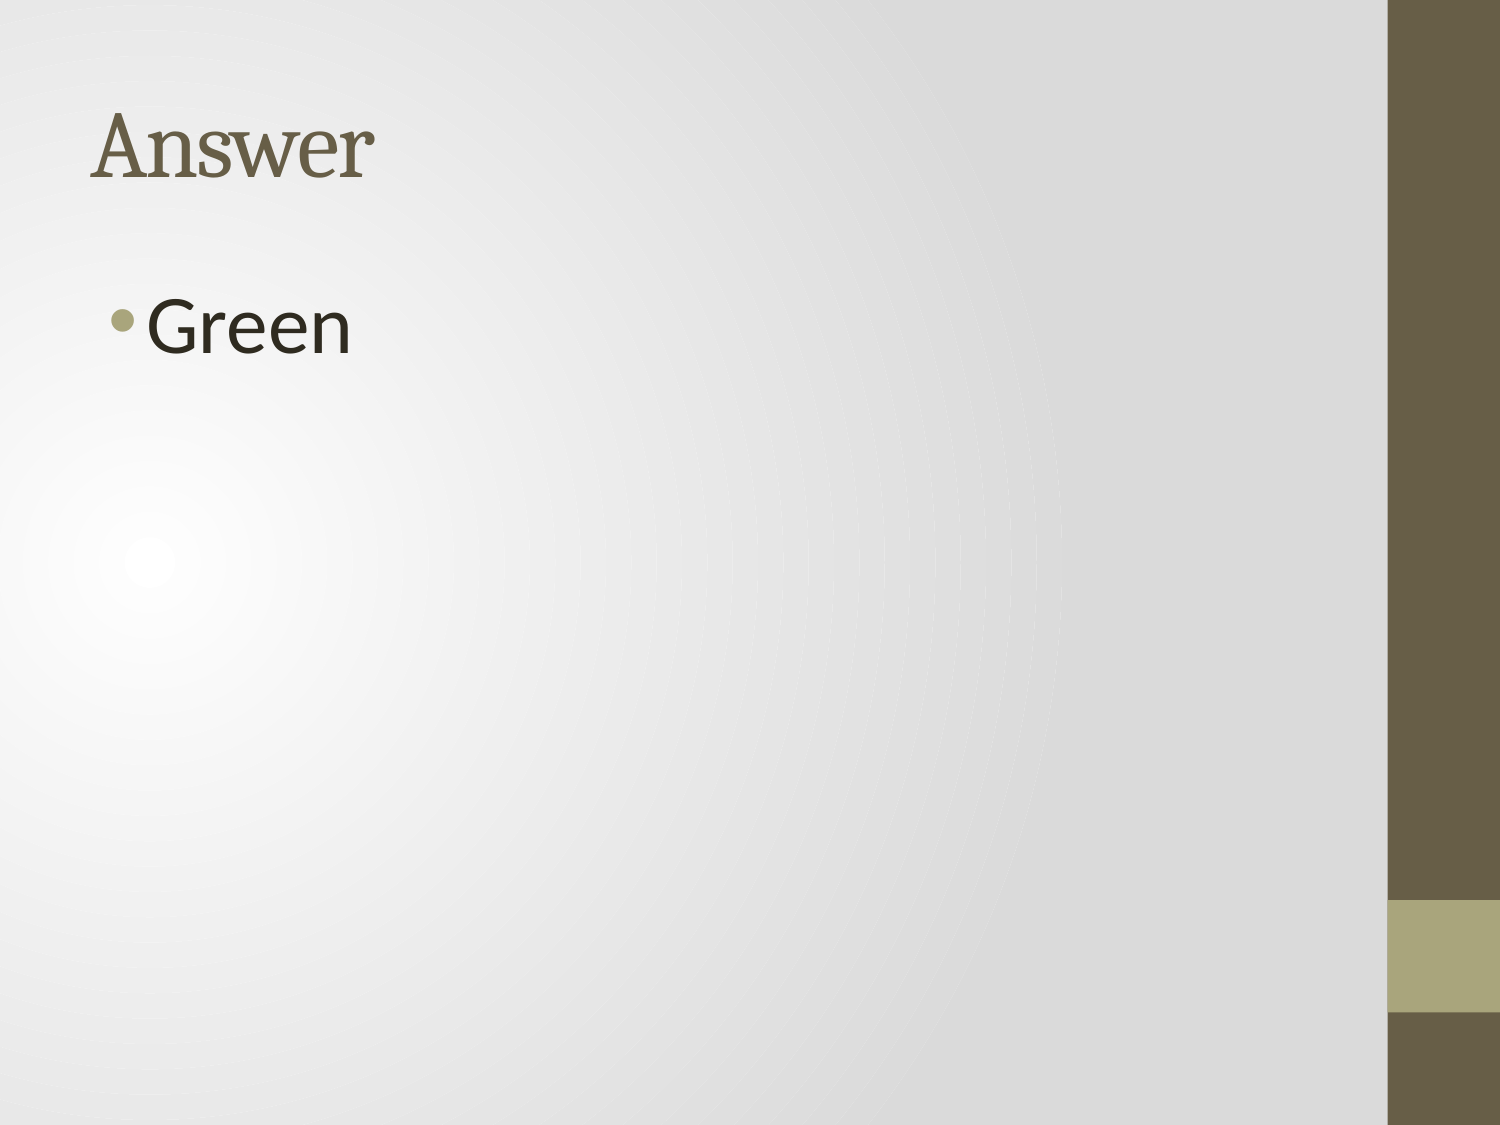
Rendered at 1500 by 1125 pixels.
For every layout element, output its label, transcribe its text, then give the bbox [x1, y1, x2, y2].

title Answer [75, 45, 1325, 233]
list Green [75, 262, 1325, 1050]
